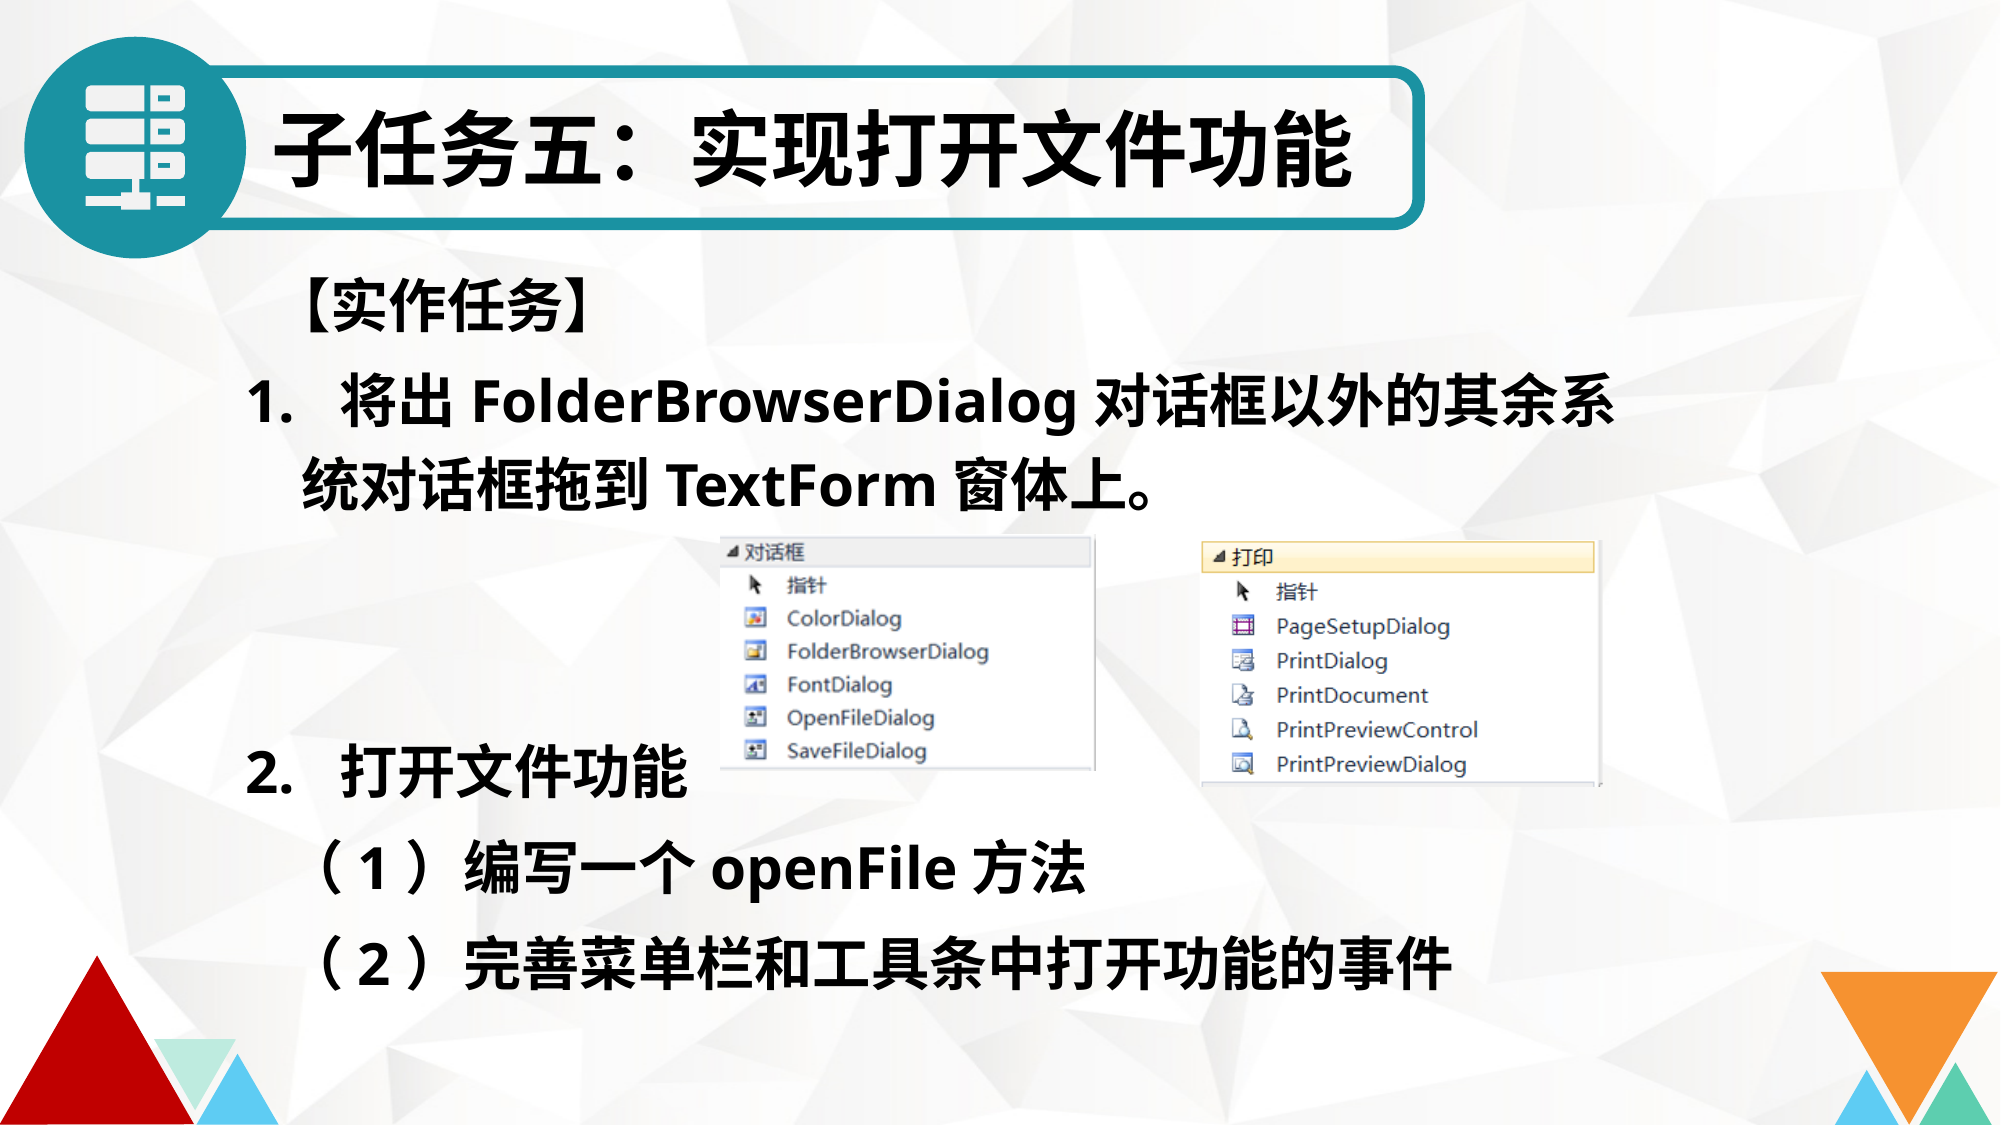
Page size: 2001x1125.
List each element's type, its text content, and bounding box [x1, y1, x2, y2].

picture [1199, 540, 1603, 787]
text_box [246, 70, 1420, 225]
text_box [24, 36, 246, 259]
text_box 【实作任务】 1. 将出FolderBrowserDialog对话框以外的其余系统对话框拖到TextForm窗体上。 2. 打开文件功能 （1）编写一个openFile方法 （2）完善菜单栏和工具条中打开功能的事件 [230, 247, 1636, 1080]
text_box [37, 984, 279, 1125]
picture [720, 534, 1096, 793]
picture [0, 0, 2001, 1125]
text_box 子任务五：实现打开文件功能 [257, 89, 1370, 205]
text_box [1820, 971, 1998, 1125]
